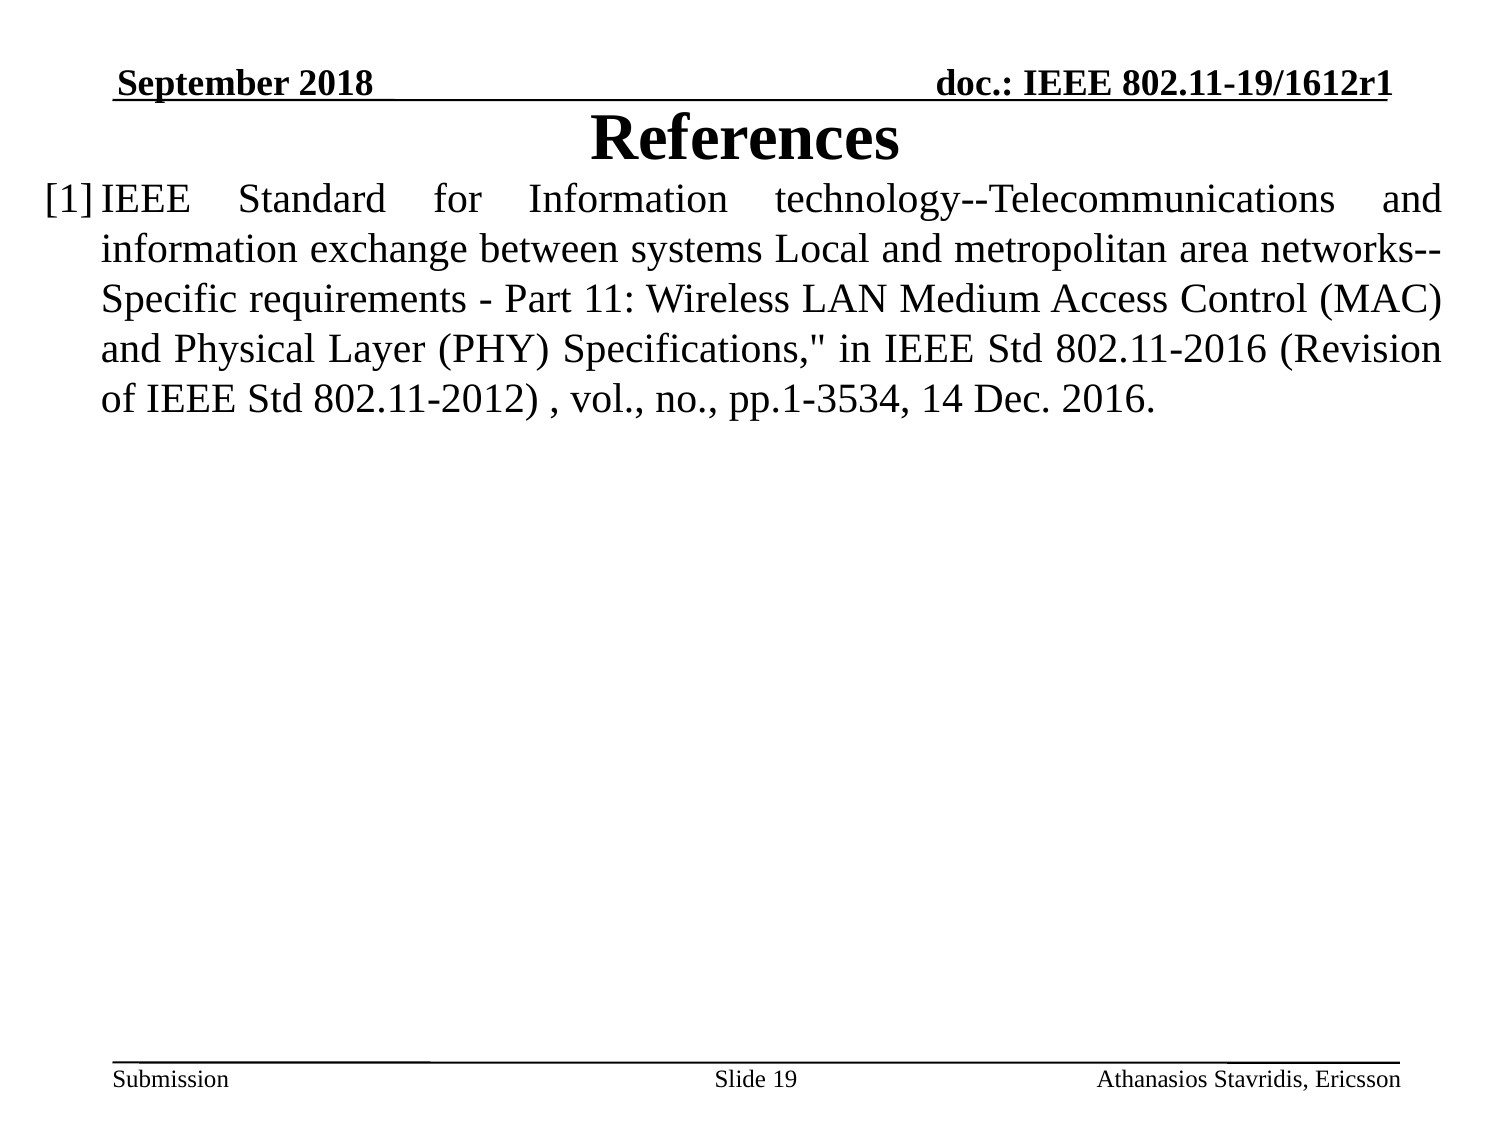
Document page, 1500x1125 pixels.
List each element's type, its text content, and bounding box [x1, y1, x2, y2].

list [1] IEEE Standard for Information technology--Telecommunications and information exchange between systems Local and metropolitan area networks--Specific requirements - Part 11: Wireless LAN Medium Access Control (MAC) and Physical Layer (PHY) Specifications," in IEEE Std 802.11-2016 (Revision of IEEE Std 802.11-2012) , vol., no., pp.1-3534, 14 Dec. 2016. [29, 163, 1459, 936]
footer Athanasios Stavridis, Ericsson [1019, 1061, 1402, 1093]
title References [107, 44, 1384, 163]
slide_number Slide 19 [712, 1061, 800, 1123]
